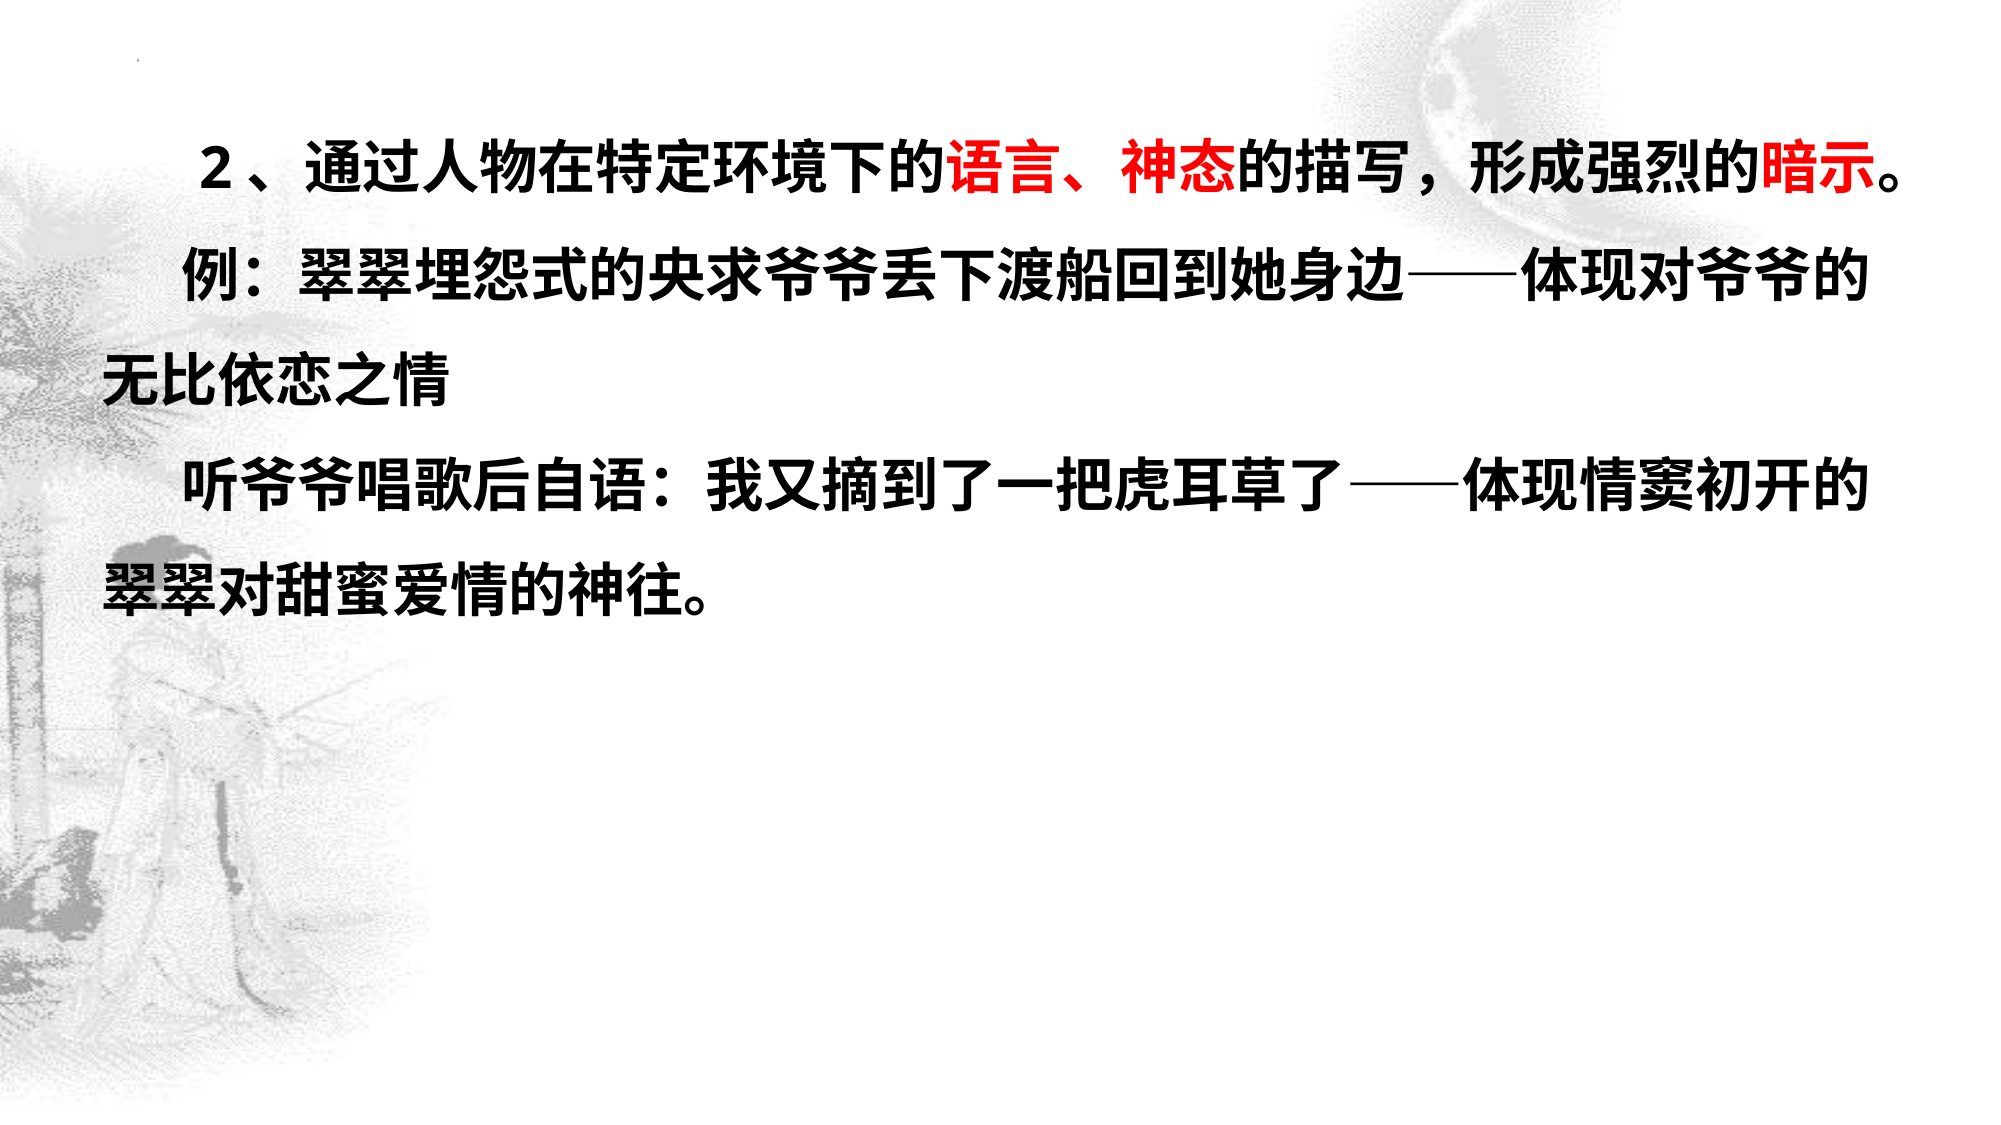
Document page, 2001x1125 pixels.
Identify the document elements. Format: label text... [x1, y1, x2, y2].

picture [0, 0, 2001, 1125]
text_box 2、通过人物在特定环境下的语言、神态的描写，形成强烈的暗示。 例：翠翠埋怨式的央求爷爷丢下渡船回到她身边——体现对爷爷的无比依恋之情 听爷爷唱歌后自语：我又摘到了一把虎耳草了——体现情窦初开的翠翠对甜蜜爱情的神往。 [86, 60, 1919, 631]
